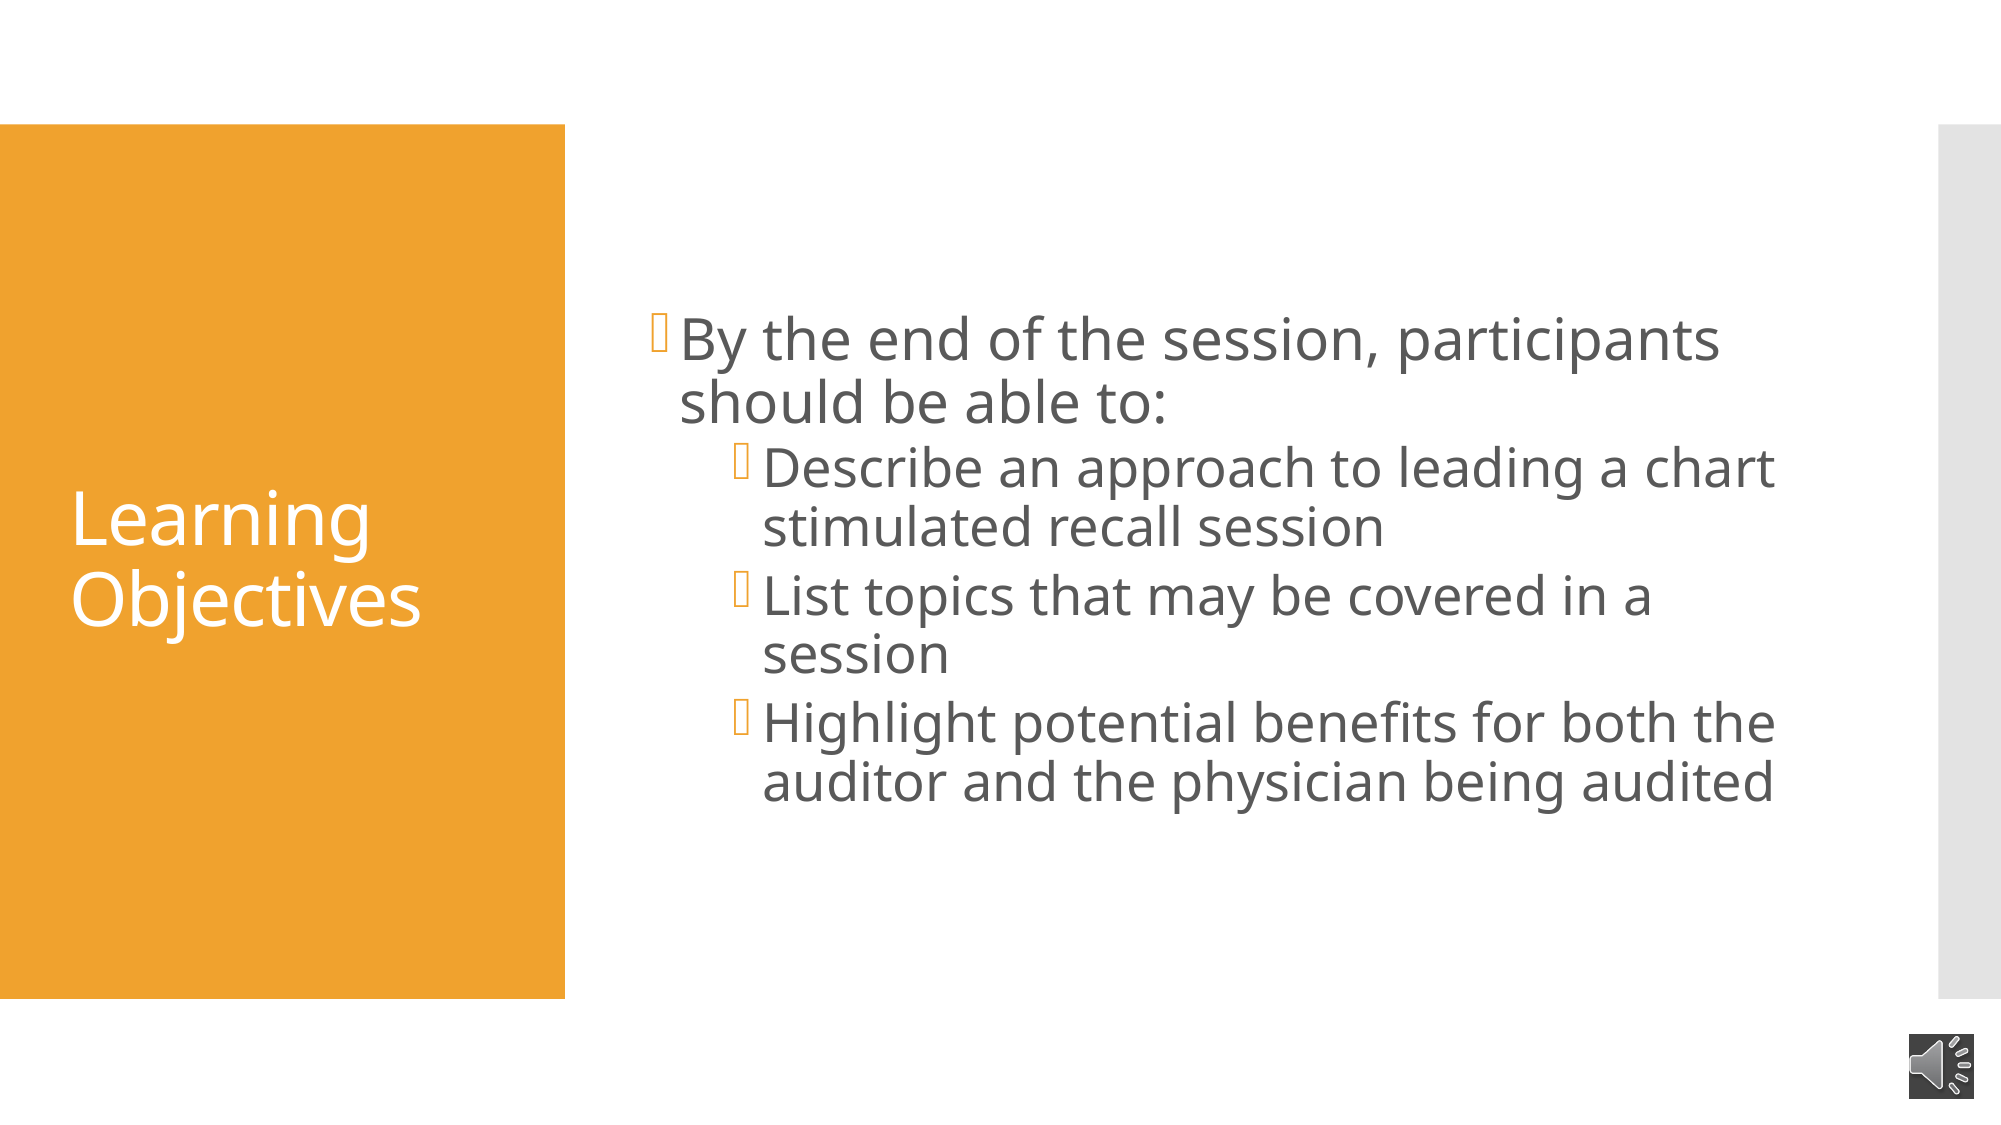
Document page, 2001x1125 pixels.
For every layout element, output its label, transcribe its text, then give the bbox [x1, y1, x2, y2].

picture [1908, 1033, 1976, 1101]
list By the end of the session, participants should be able to: Describe an approach to leading a chart stimulated recall session List topics that may be covered in a session Highlight potential benefits for both the auditor and the physician being audited [634, 141, 1835, 982]
title Learning Objectives [54, 184, 525, 940]
